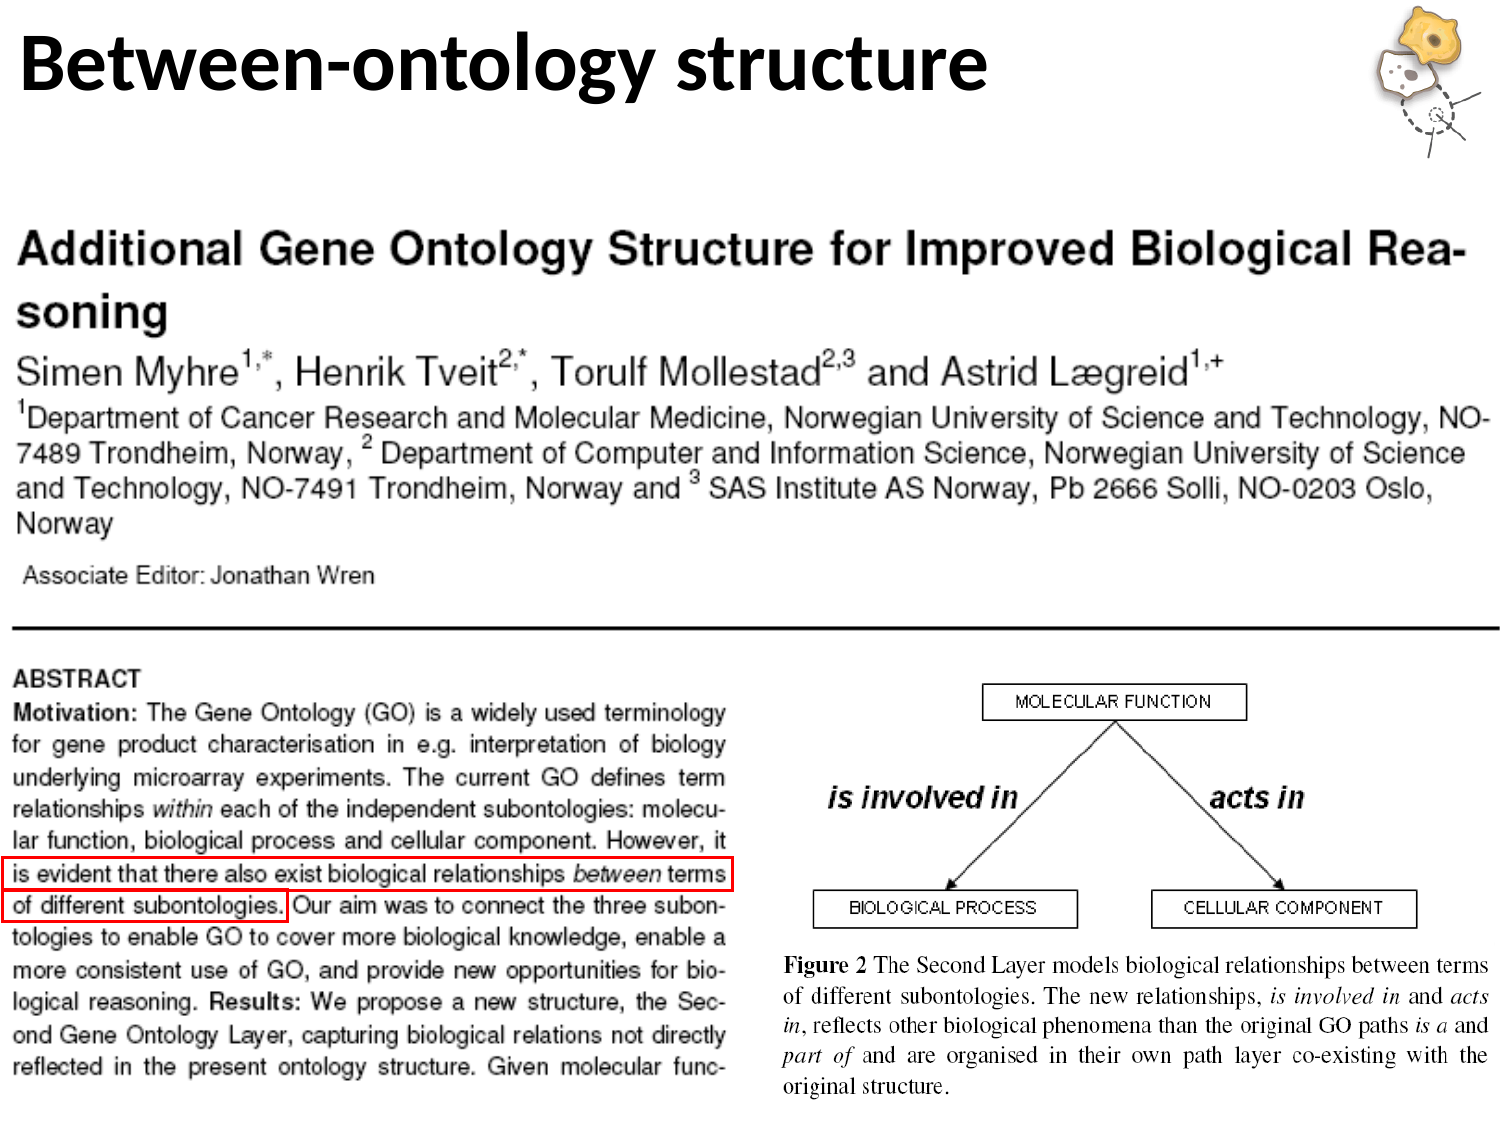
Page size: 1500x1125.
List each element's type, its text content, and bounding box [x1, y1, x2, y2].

picture [1355, 0, 1500, 163]
title Between-ontology structure [3, 0, 1280, 163]
picture [0, 212, 1500, 1107]
